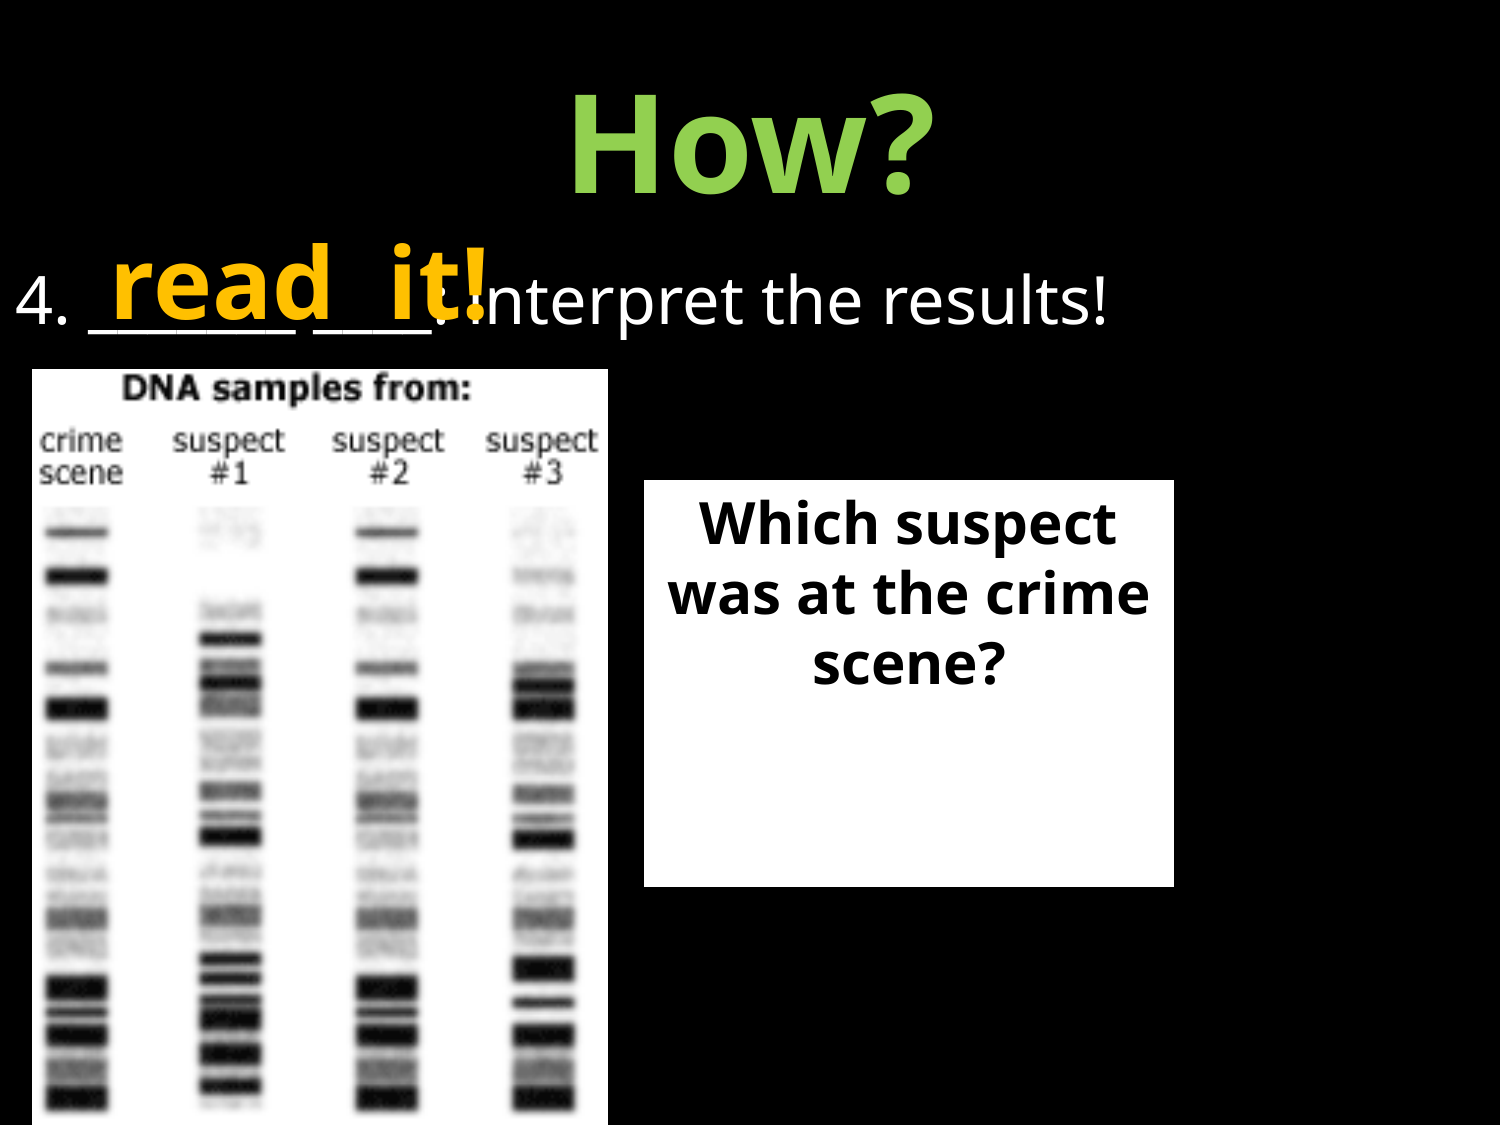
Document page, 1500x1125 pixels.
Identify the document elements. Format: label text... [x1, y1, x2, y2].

picture [31, 369, 608, 1125]
list 4. _______ ____: interpret the results! [0, 249, 1500, 1125]
text_box read it! [94, 212, 505, 348]
text_box Which suspect was at the crime scene? [643, 478, 1175, 888]
title How? [75, 45, 1425, 233]
